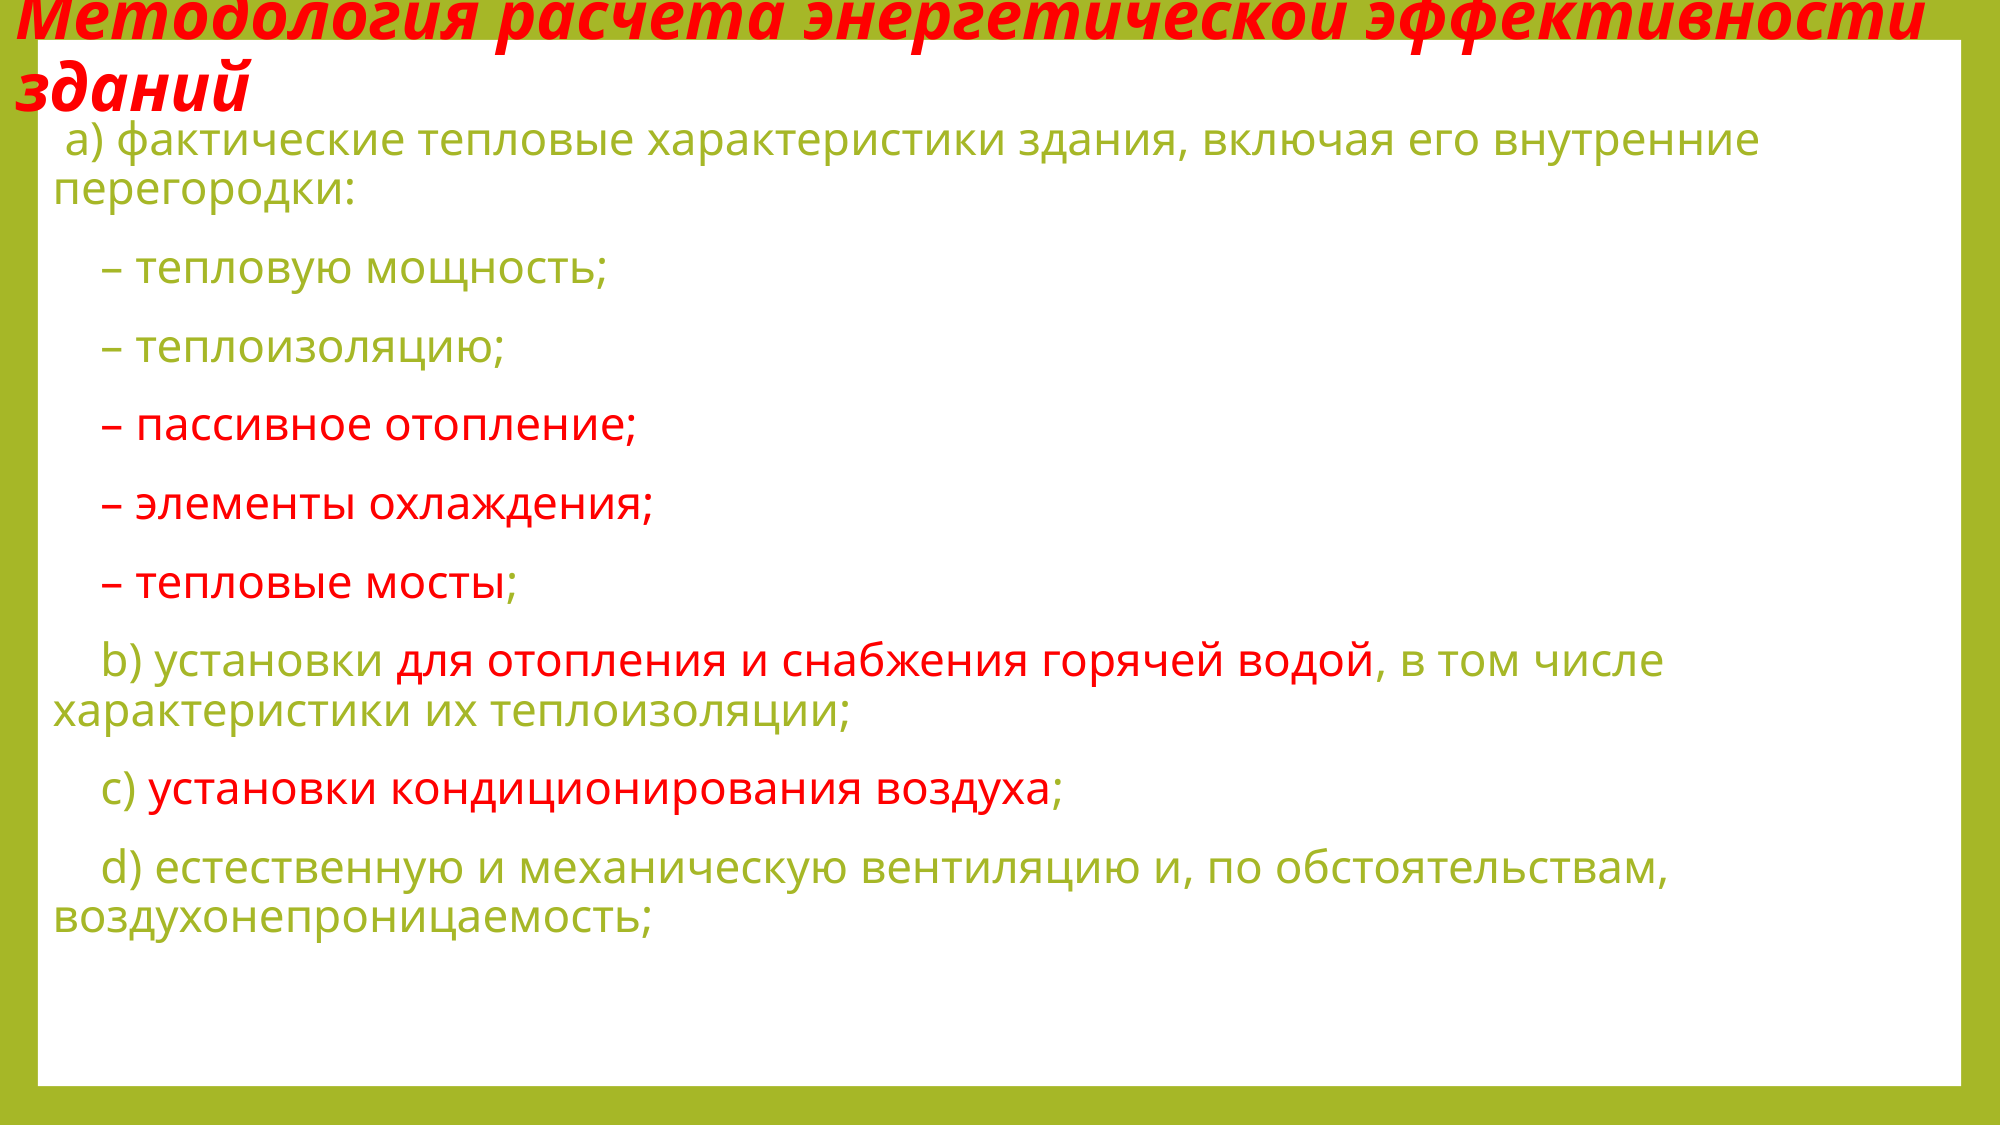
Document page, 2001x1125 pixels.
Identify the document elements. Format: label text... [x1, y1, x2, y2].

list а) фактические тепловые характеристики здания, включая его внутренние перегородки: – тепловую мощность; – теплоизоляцию; – пассивное отопление; – элементы охлаждения; – тепловые мосты; b) установки для отопления и снабжения горячей водой, в том числе характеристики их теплоизоляции; c) установки кондиционирования воздуха; d) естественную и механическую вентиляцию и, по обстоятельствам, воздухонепроницаемость; [0, 108, 1985, 1113]
title Методология расчета энергетической эффективности зданий [0, 0, 2000, 109]
